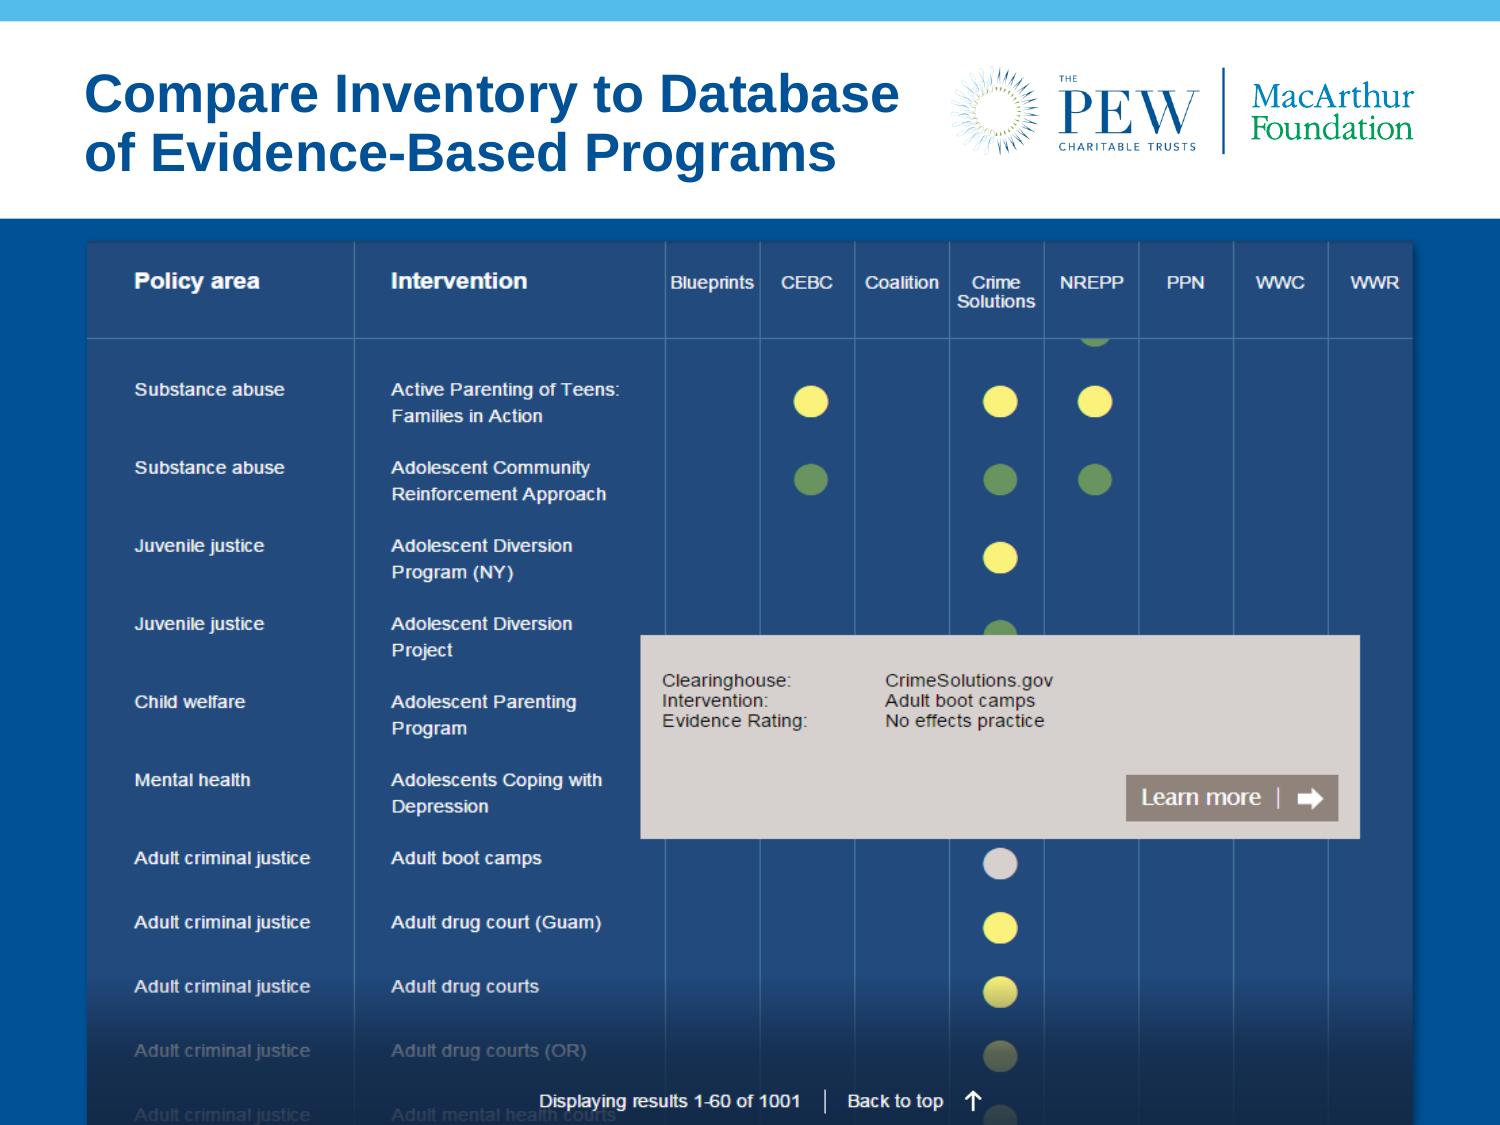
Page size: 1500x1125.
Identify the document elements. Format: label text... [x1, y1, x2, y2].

picture [86, 241, 1413, 1125]
title Compare Inventory to Database of Evidence-Based Programs [84, 55, 959, 191]
text_box [0, 217, 1500, 1053]
picture [959, 66, 1202, 159]
